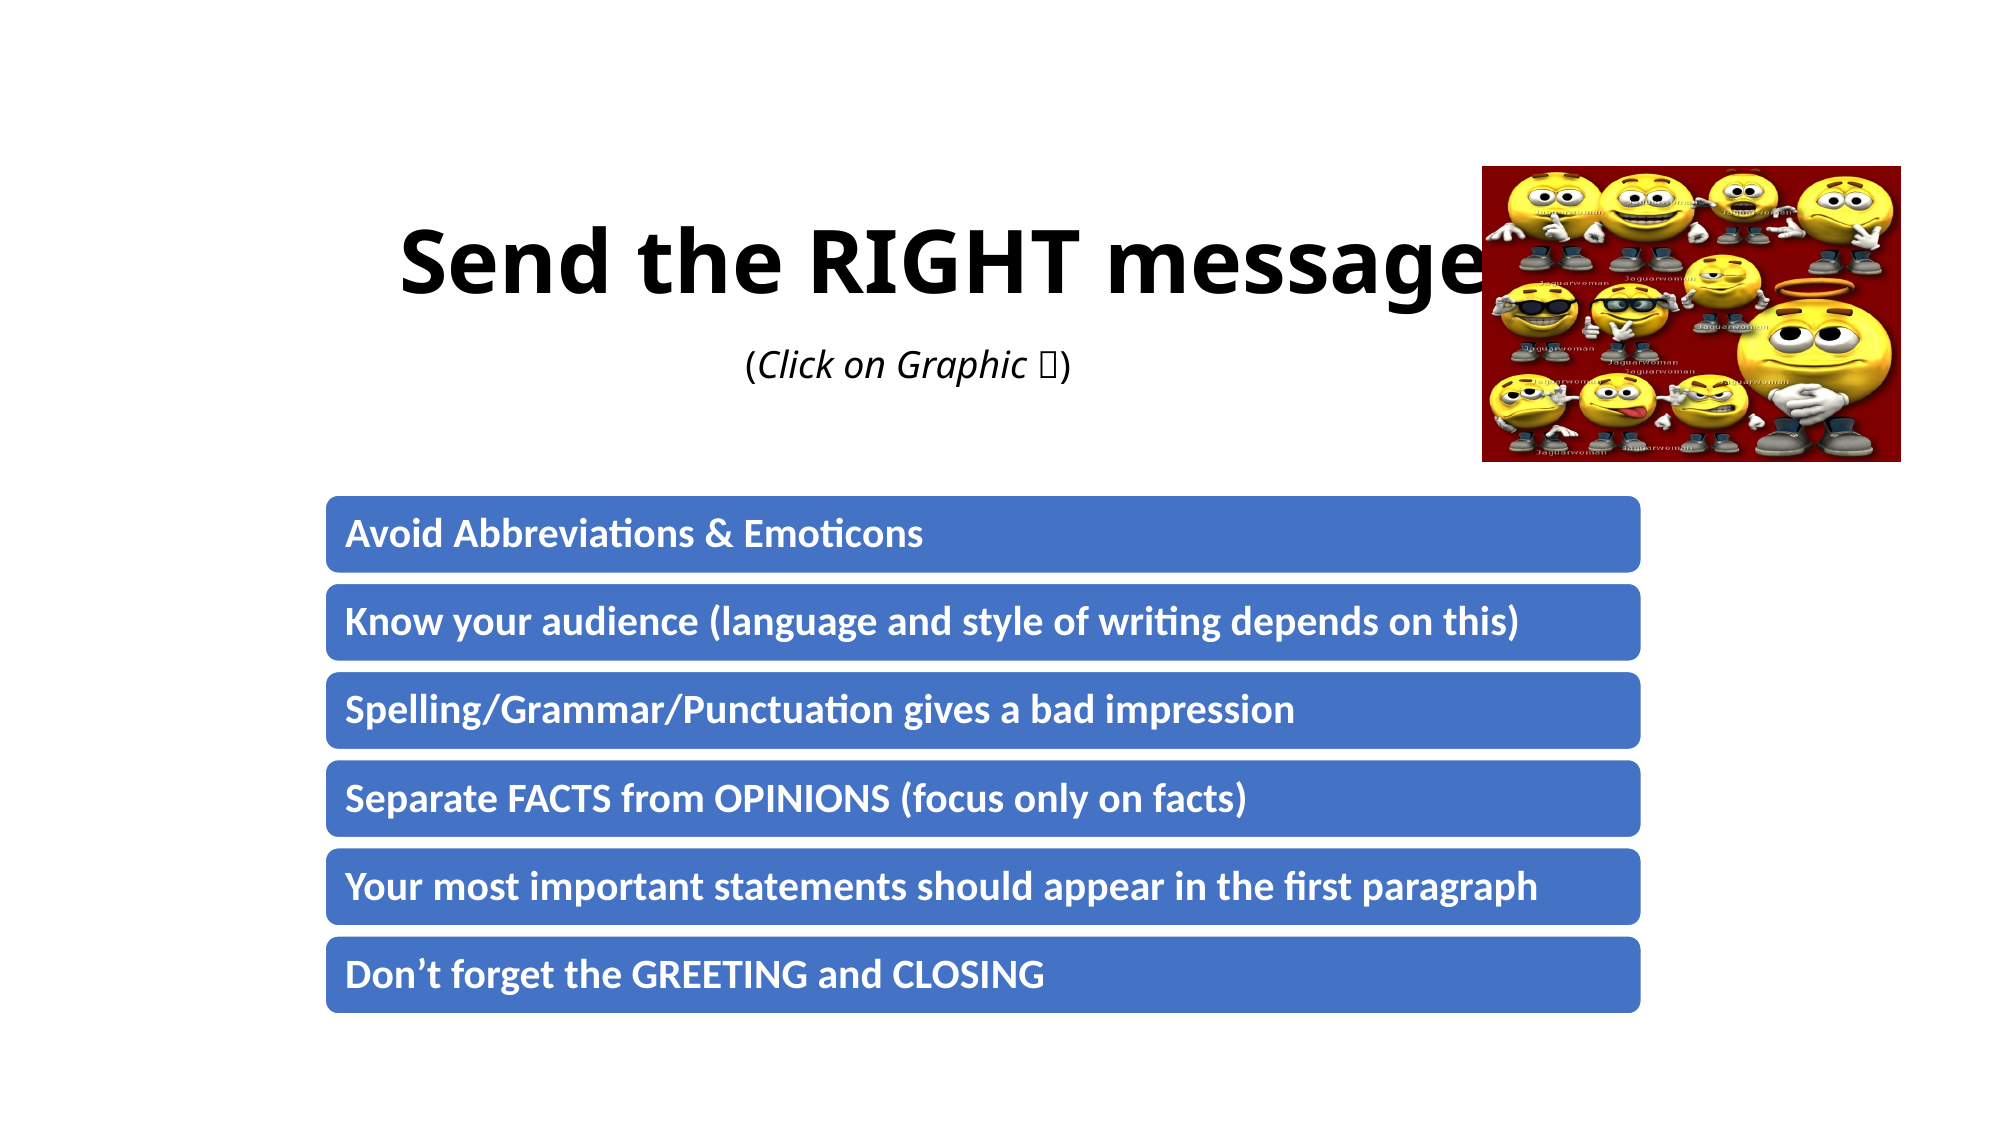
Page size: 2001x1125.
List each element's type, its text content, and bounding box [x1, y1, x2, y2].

title Send the RIGHT message… [341, 209, 1482, 321]
picture [1482, 166, 1901, 462]
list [324, 488, 1642, 1021]
text_box (Click on Graphic ) [730, 334, 1086, 394]
